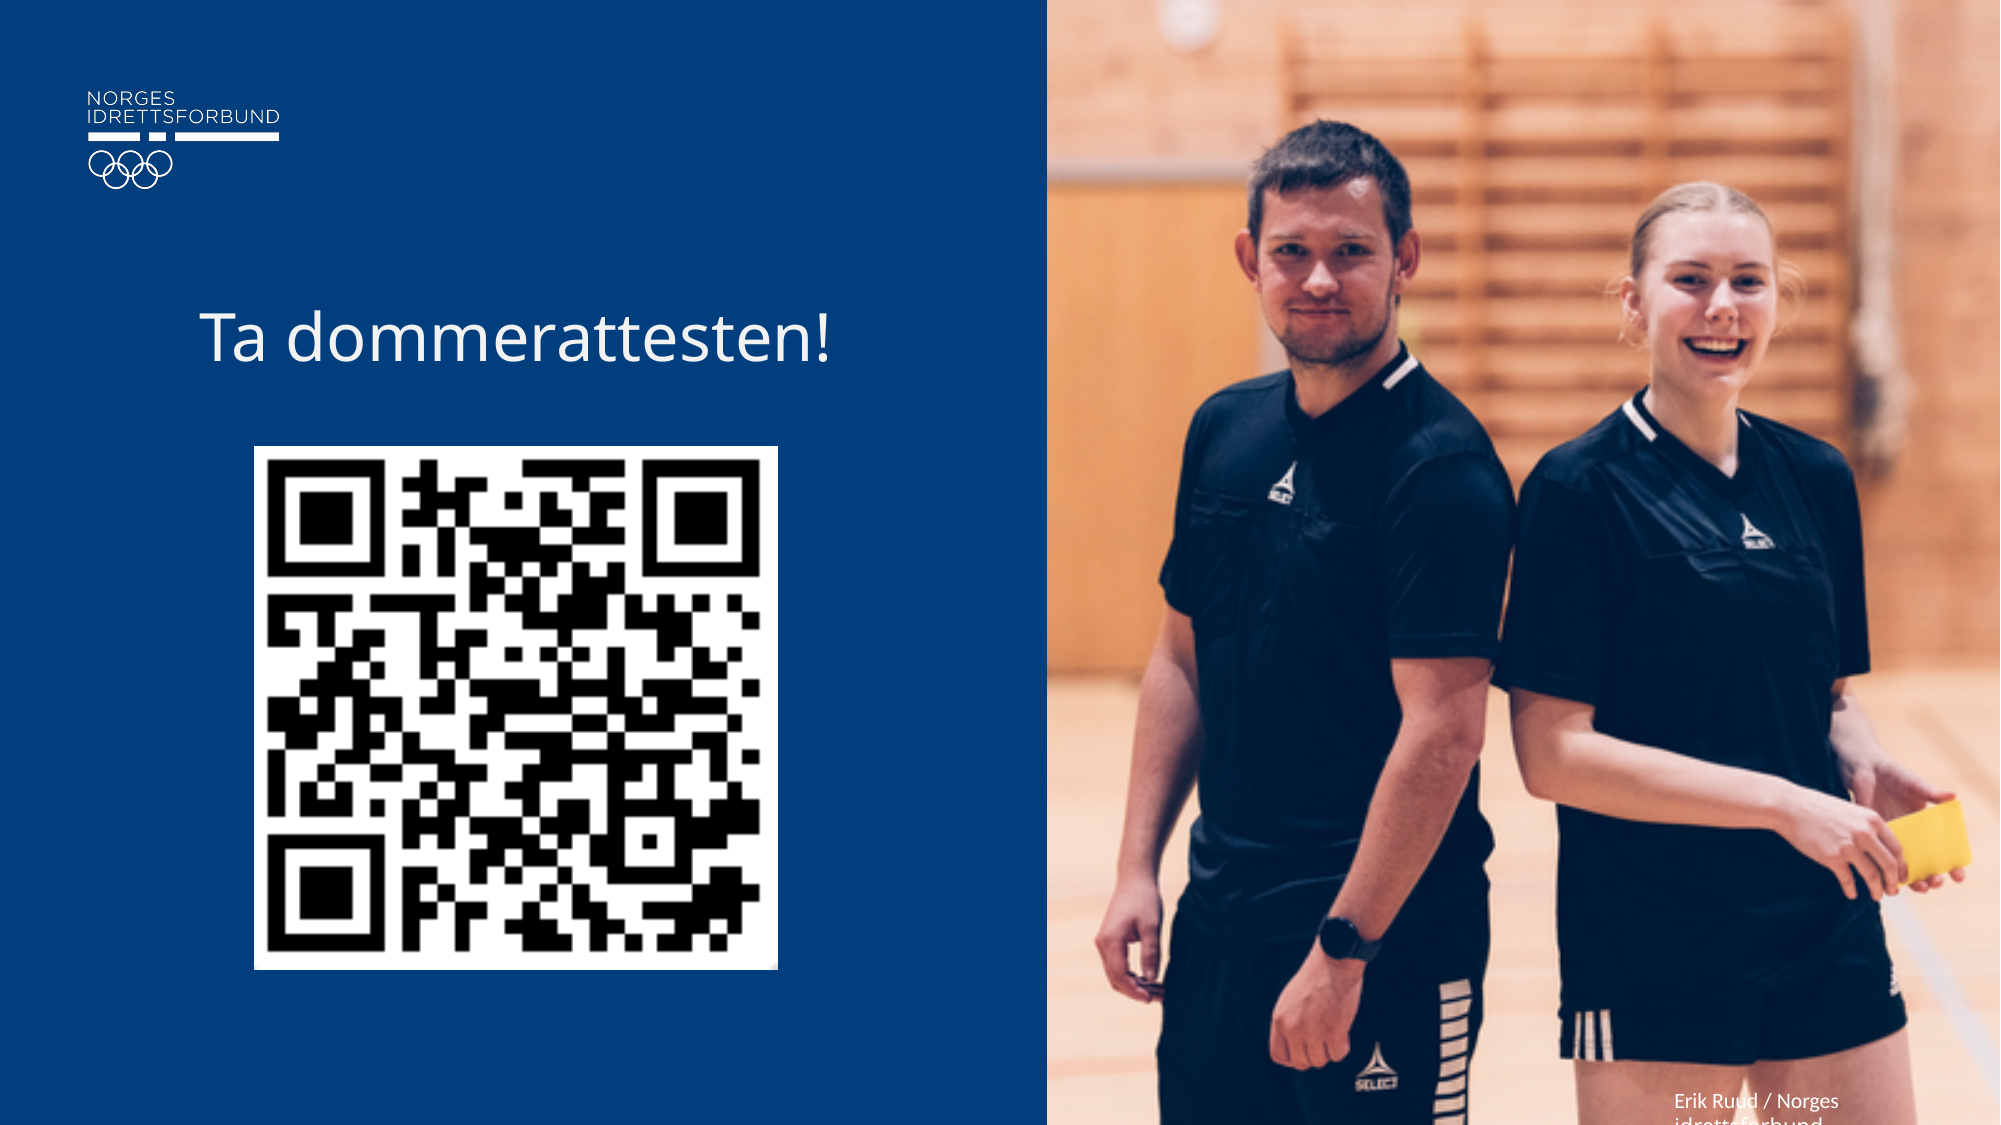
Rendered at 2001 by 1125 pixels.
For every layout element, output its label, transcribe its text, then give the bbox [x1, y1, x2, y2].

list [254, 446, 778, 970]
picture [86, 89, 281, 191]
title Ta dommerattesten! [67, 263, 965, 417]
picture [1047, 0, 2000, 1125]
